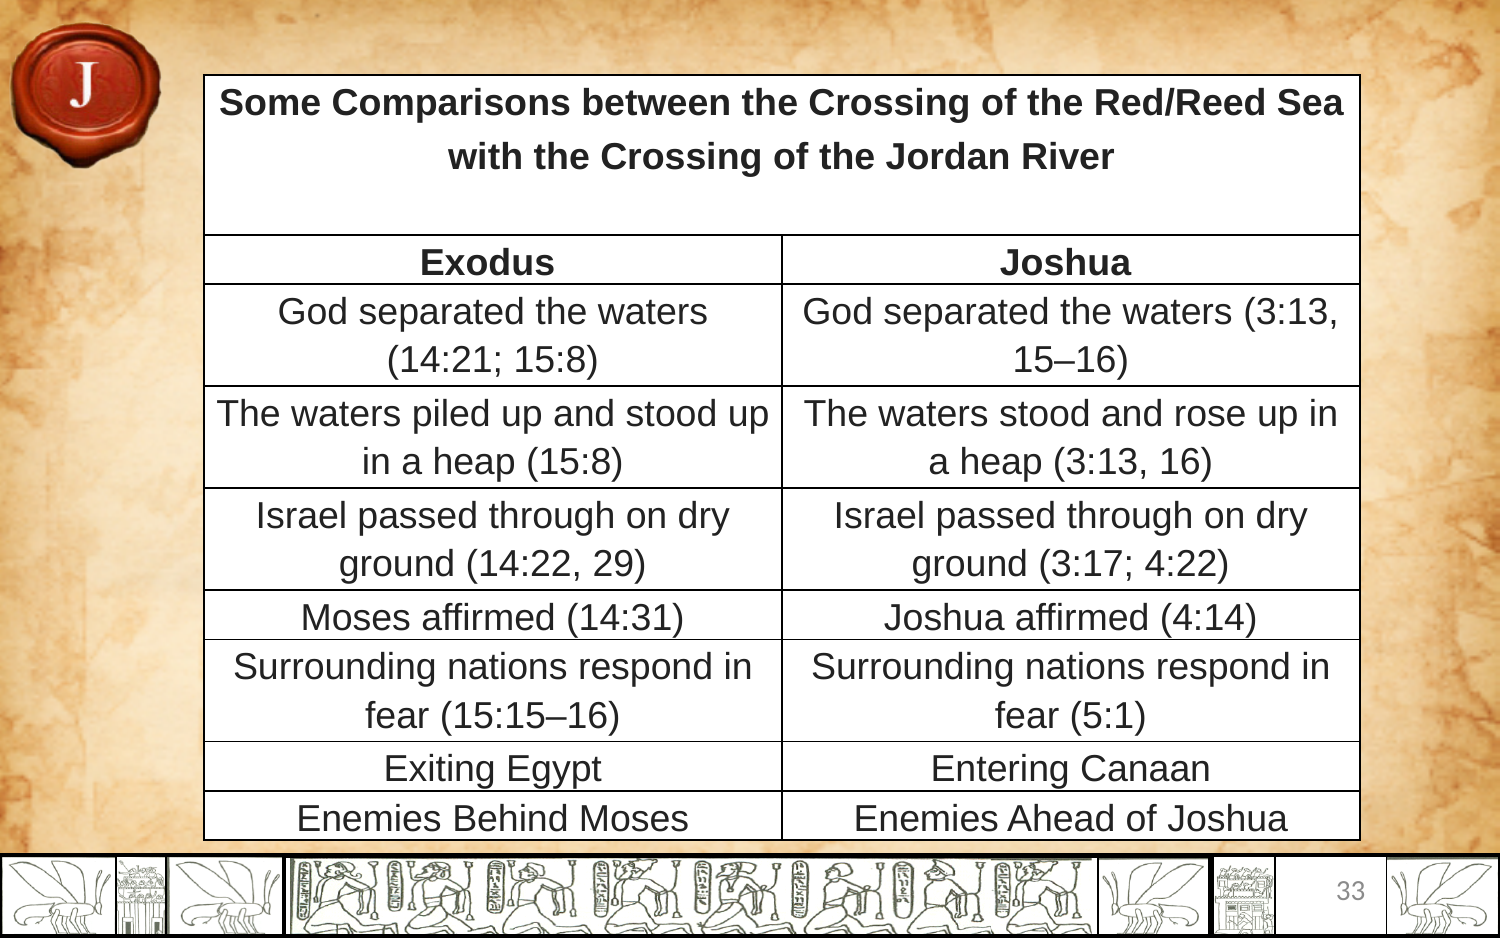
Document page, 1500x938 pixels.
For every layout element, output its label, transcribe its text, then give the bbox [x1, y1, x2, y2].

picture [117, 857, 165, 934]
table_cell Israel passed through on dry ground (3:17; 4:22) [783, 489, 1359, 589]
picture [1214, 857, 1274, 934]
table_cell Joshua affirmed (4:14) [783, 591, 1359, 639]
table_cell The waters stood and rose up in a heap (3:13, 16) [783, 387, 1359, 487]
table_header Some Comparisons between the Crossing of the Red/Reed Sea with the Crossing of the Jordan River [205, 76, 1359, 234]
picture [1387, 857, 1498, 934]
picture [290, 858, 1092, 934]
table_cell The waters piled up and stood up in a heap (15:8) [205, 387, 781, 487]
table_cell Exodus [205, 236, 781, 283]
picture [1099, 858, 1208, 934]
table_cell Enemies Ahead of Joshua [783, 792, 1359, 839]
table_cell Entering Canaan [783, 742, 1359, 790]
table_cell God separated the waters (3:13, 15–16) [783, 285, 1359, 385]
table_cell Israel passed through on dry ground (14:22, 29) [205, 489, 781, 589]
table_cell Joshua [783, 236, 1359, 283]
table_cell God separated the waters (14:21; 15:8) [205, 285, 781, 385]
table_cell Exiting Egypt [205, 742, 781, 790]
table_cell Moses affirmed (14:31) [205, 591, 781, 639]
table_cell Surrounding nations respond in fear (15:15–16) [205, 640, 781, 741]
picture [2, 857, 115, 934]
picture [167, 857, 282, 934]
table_cell Surrounding nations respond in fear (5:1) [783, 640, 1359, 741]
picture [0, 0, 1500, 853]
table_cell Enemies Behind Moses [205, 792, 781, 839]
